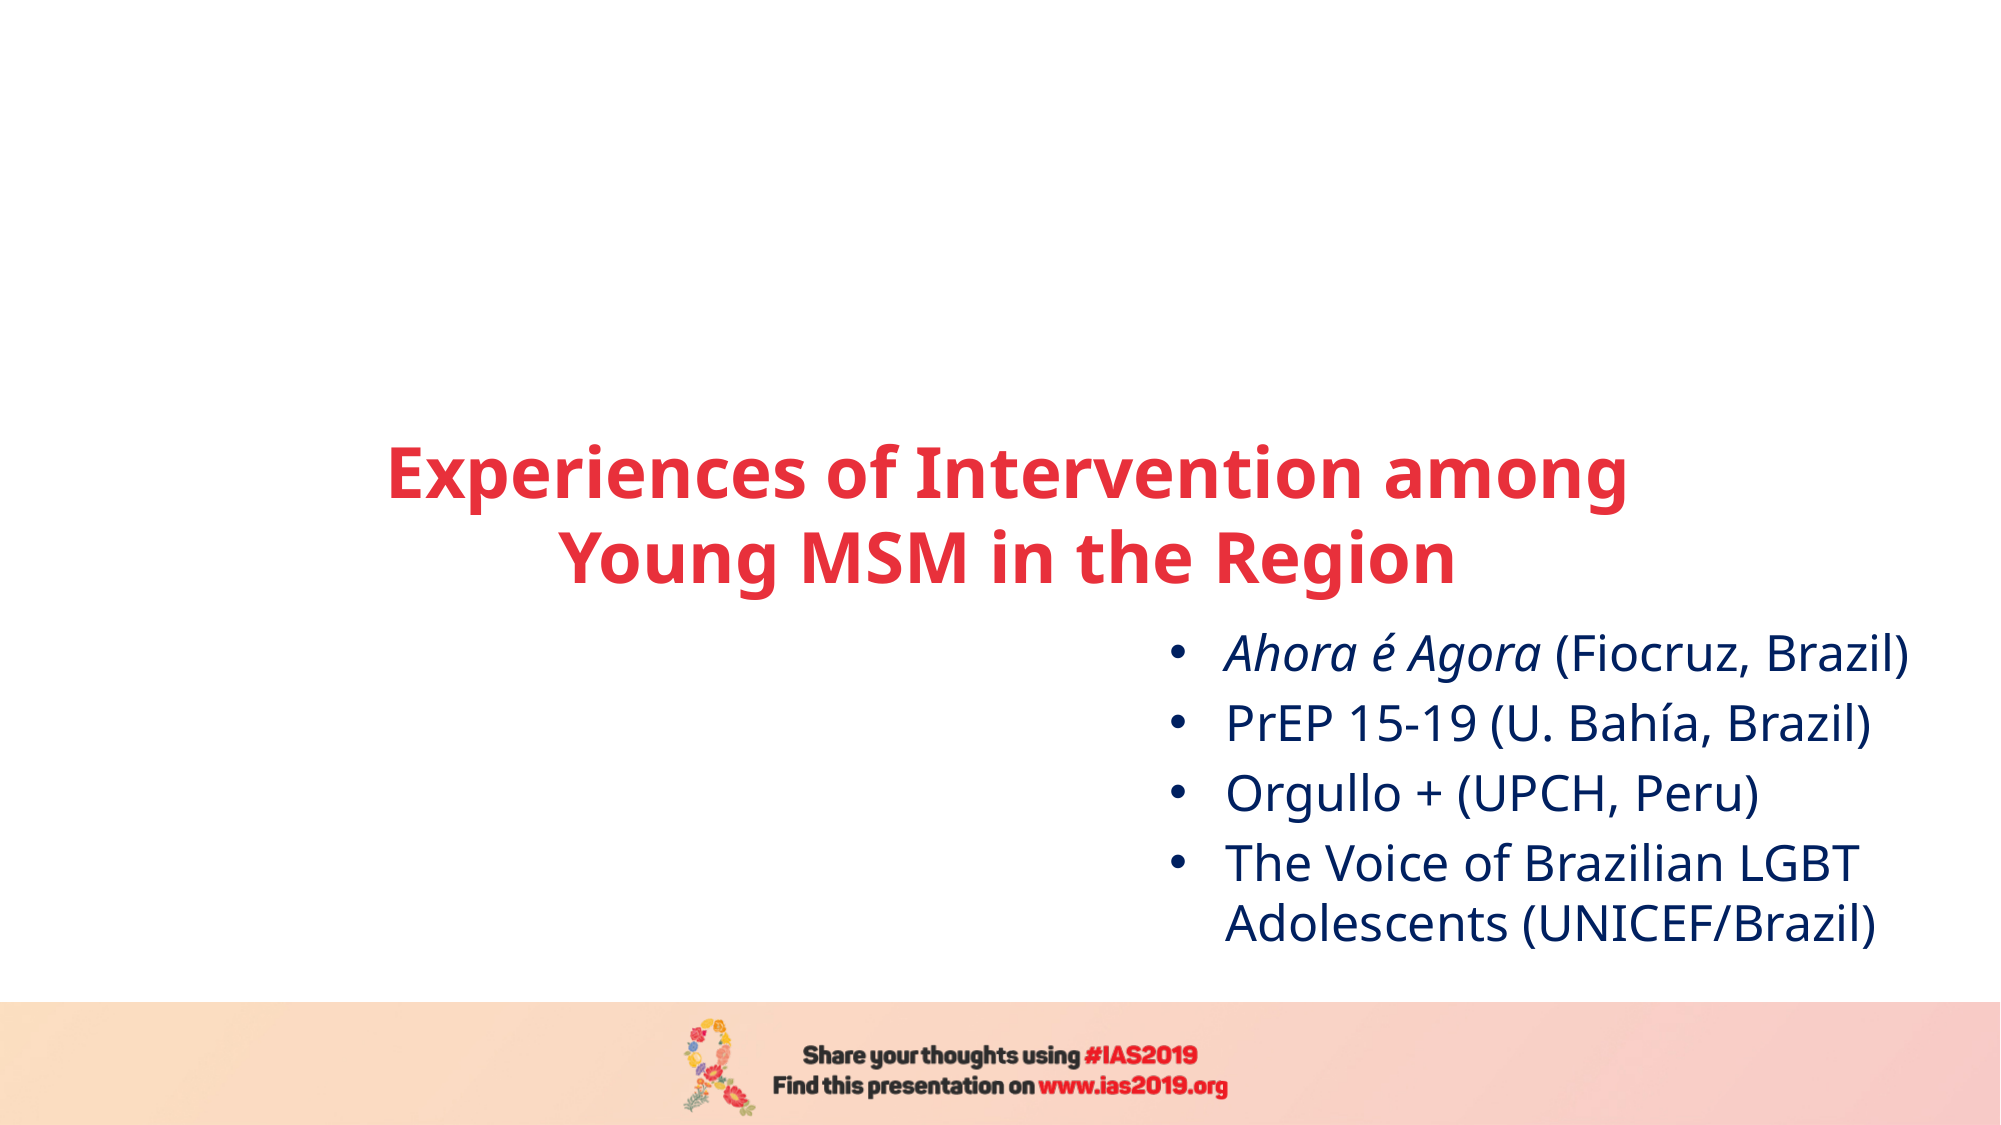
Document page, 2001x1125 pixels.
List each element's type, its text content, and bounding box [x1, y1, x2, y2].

picture [0, 1002, 2001, 1125]
list Ahora é Agora (Fiocruz, Brazil) PrEP 15-19 (U. Bahía, Brazil) Orgullo + (UPCH, Peru) The Voice of Brazilian LGBT Adolescents (UNICEF/Brazil) [1154, 613, 1971, 1105]
title Experiences of Intervention among Young MSM in the Region [350, 419, 1666, 607]
